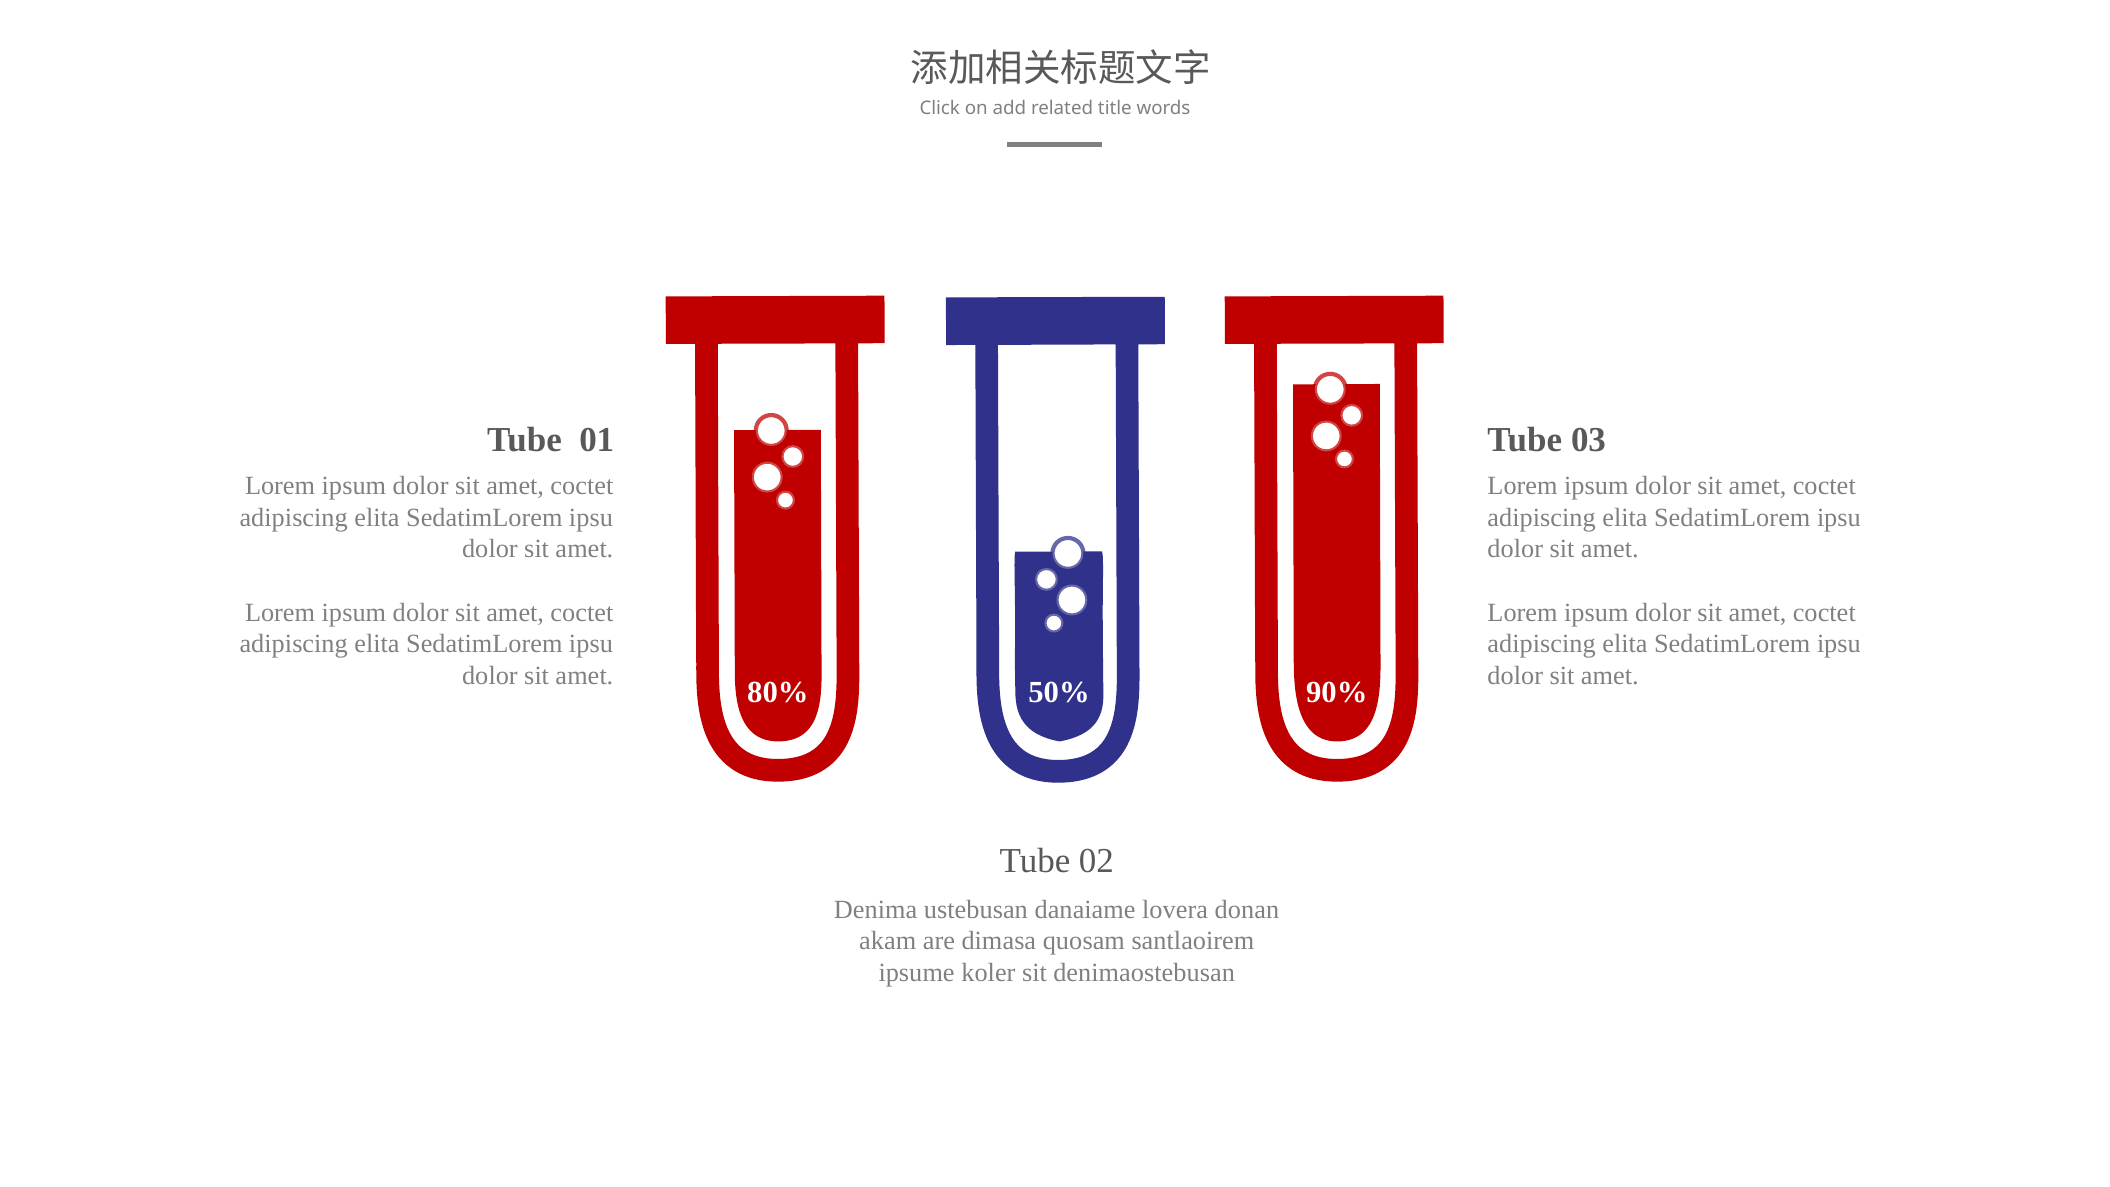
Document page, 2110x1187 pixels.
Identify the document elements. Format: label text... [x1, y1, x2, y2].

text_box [178, 416, 615, 693]
text_box 添加相关标题文字 [877, 37, 1245, 95]
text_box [1487, 416, 1923, 693]
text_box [665, 295, 885, 782]
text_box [945, 296, 1165, 783]
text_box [816, 832, 1297, 996]
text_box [1224, 295, 1444, 782]
text_box Click on add related title words [877, 89, 1232, 124]
